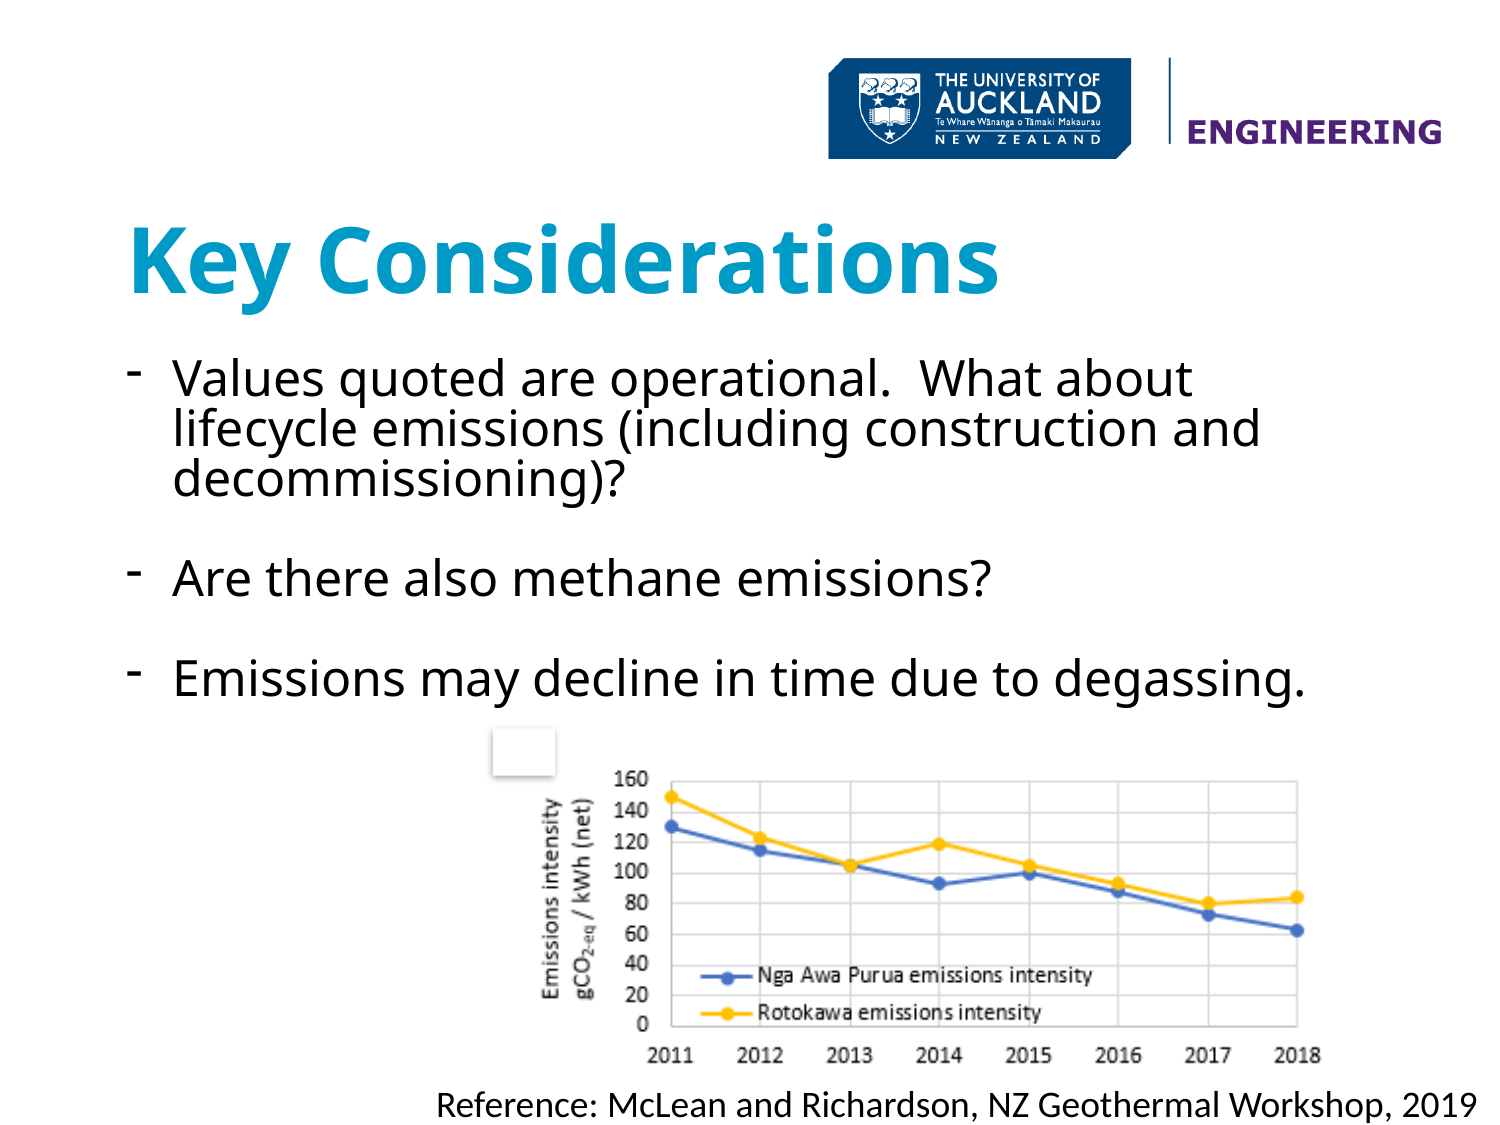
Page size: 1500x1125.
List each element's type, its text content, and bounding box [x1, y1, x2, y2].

picture [828, 57, 1441, 159]
text_box Reference: McLean and Richardson, NZ Geothermal Workshop, 2019 [421, 1072, 1494, 1125]
text_box Values quoted are operational. What about lifecycle emissions (including construction and decommissioning)? Are there also methane emissions? Emissions may decline in time due to degassing. [111, 349, 1367, 760]
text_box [492, 728, 1330, 1082]
title Key Considerations [111, 194, 1429, 313]
